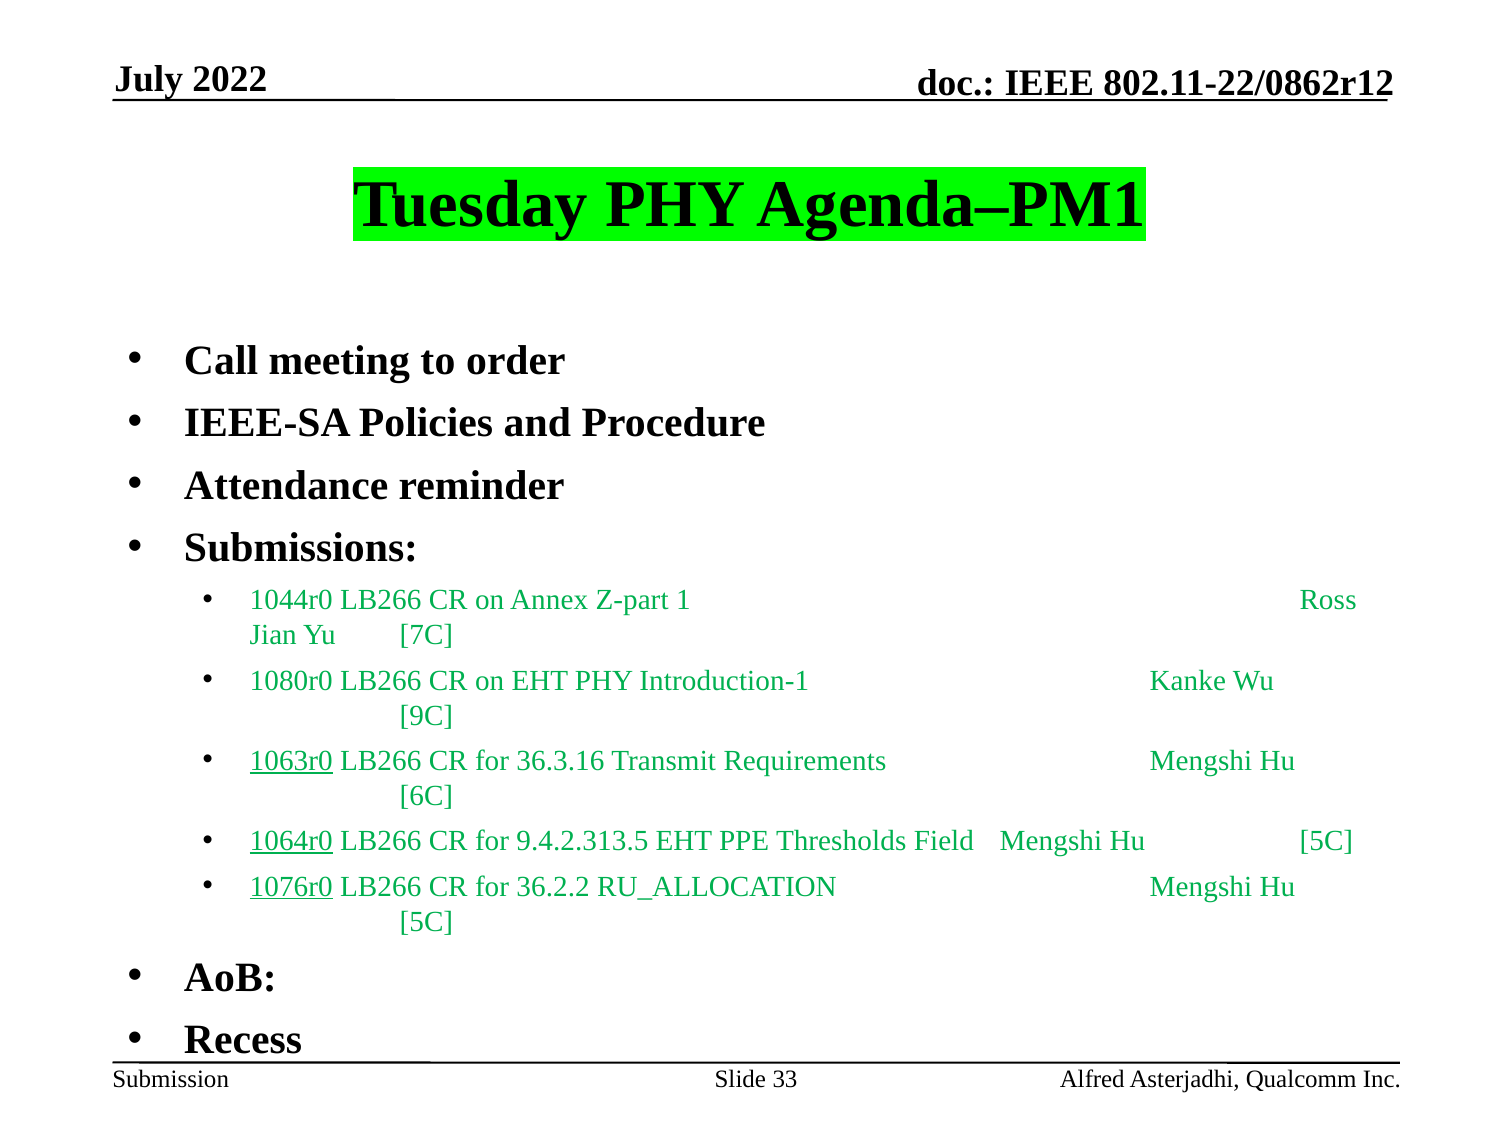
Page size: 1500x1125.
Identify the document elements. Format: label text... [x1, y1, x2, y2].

footer Alfred Asterjadhi, Qualcomm Inc. [878, 1061, 1402, 1093]
title Tuesday PHY Agenda–PM1 [112, 112, 1388, 288]
list Call meeting to order IEEE-SA Policies and Procedure Attendance reminder Submissions: 1044r0 LB266 CR on Annex Z-part 1 Ross Jian Yu [7C] 1080r0 LB266 CR on EHT PHY Introduction-1 Kanke Wu [9C] 1063r0 LB266 CR for 36.3.16 Transmit Requirements Mengshi Hu [6C] 1064r0 LB266 CR for 9.4.2.313.5 EHT PPE Thresholds Field Mengshi Hu [5C] 1076r0 LB266 CR for 36.2.2 RU_ALLOCATION Mengshi Hu [5C] AoB: Recess [112, 324, 1388, 1000]
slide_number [114, 54, 423, 100]
slide_number Slide 33 [712, 1061, 800, 1123]
